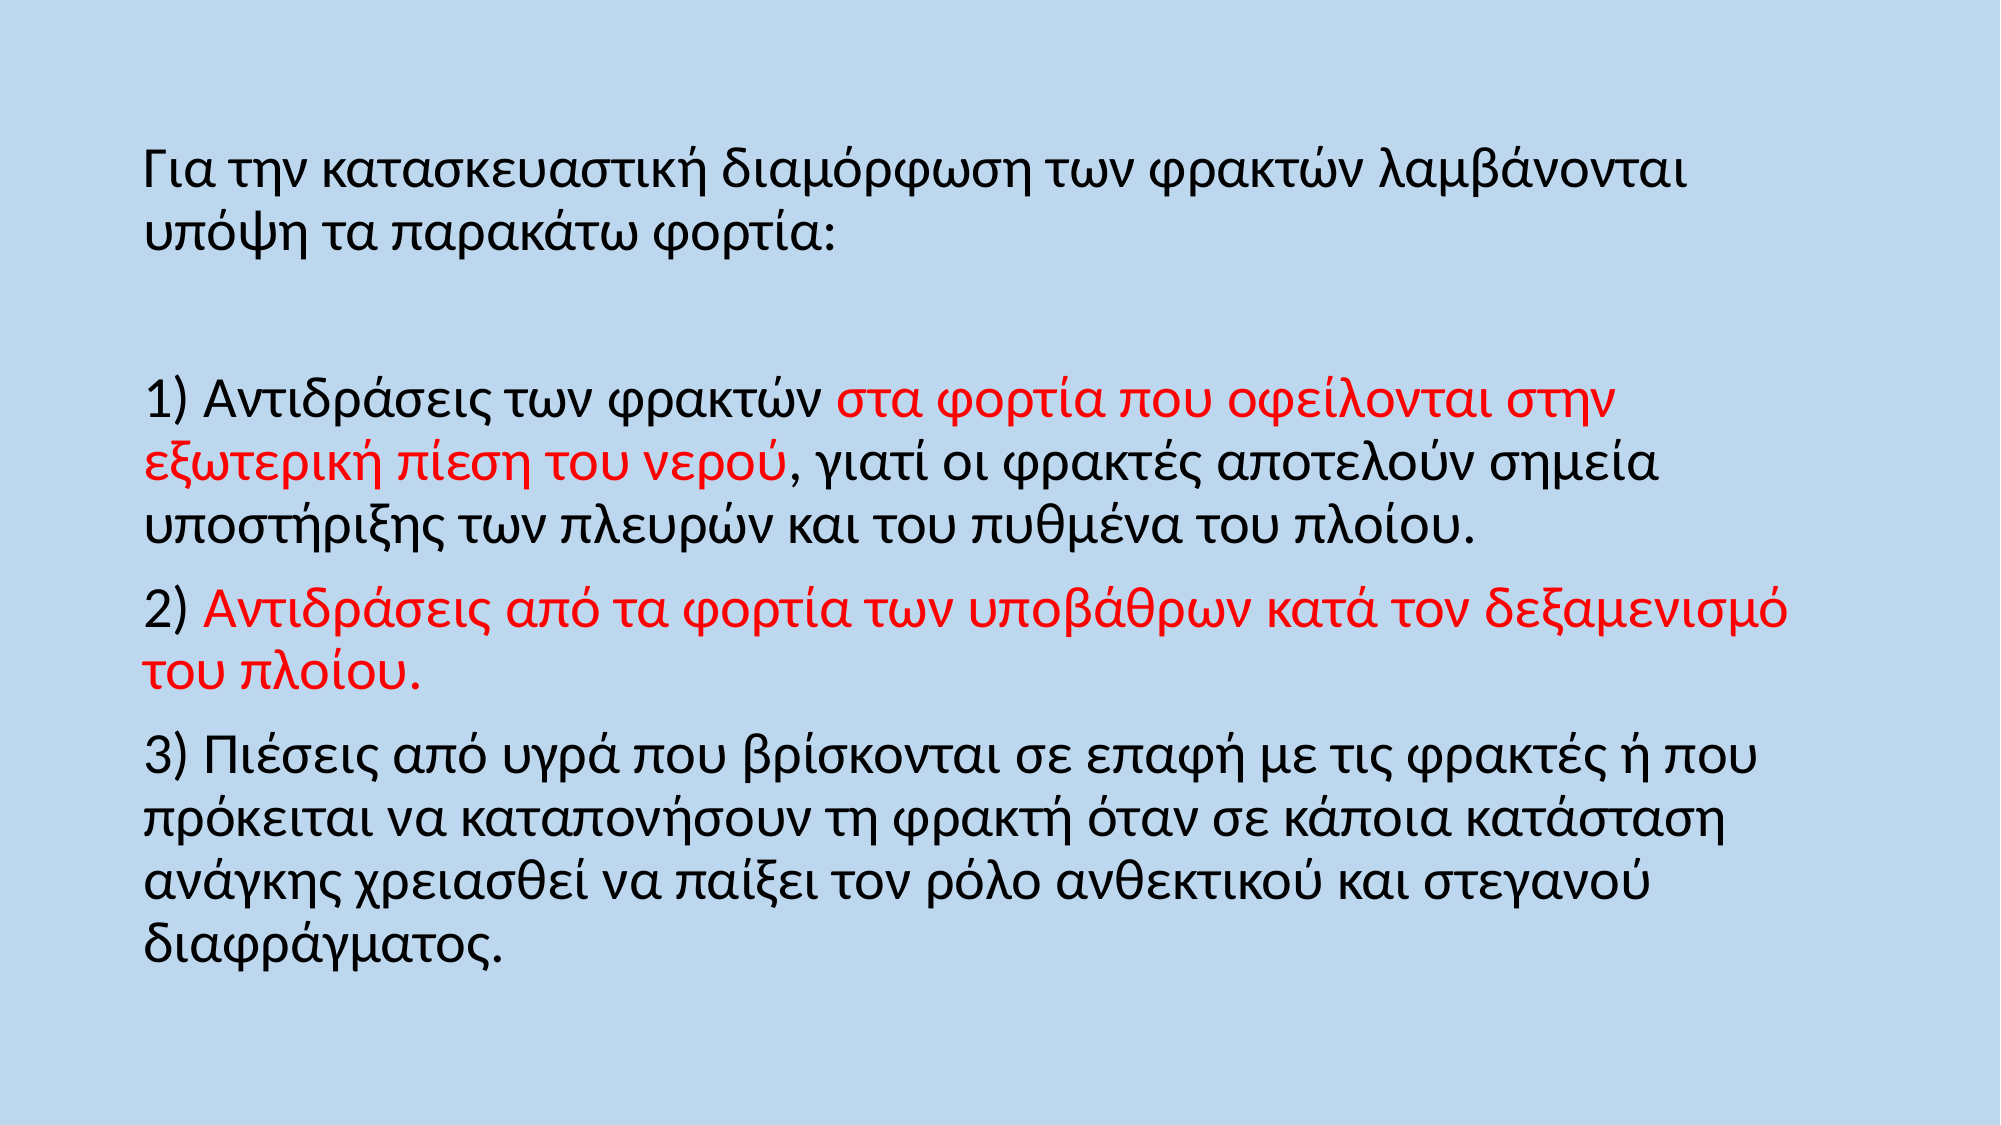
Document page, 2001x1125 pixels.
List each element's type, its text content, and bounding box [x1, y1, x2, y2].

list Για την κατασκευαστική διαμόρφωση των φρακτών λαμβάνονται υπόψη τα παρακάτω φορτία: 1) Αντιδράσεις των φρακτών στα φορτία που οφείλονται στην εξωτερική πίεση του νερού, γιατί οι φρακτές αποτελούν σημεία υποστήριξης των πλευρών και του πυθμένα του πλοίου. 2) Αντιδράσεις από τα φορτία των υποβάθρων κατά τον δεξαμενισμό του πλοίου. 3) Πιέσεις από υγρά που βρίσκονται σε επαφή με τις φρακτές ή που πρόκειται να καταπονήσουν τη φρακτή όταν σε κάποια κατάσταση ανάγκης χρειασθεί να παίξει τον ρόλο ανθεκτικού και στεγανού διαφράγματος. [128, 129, 1863, 1014]
